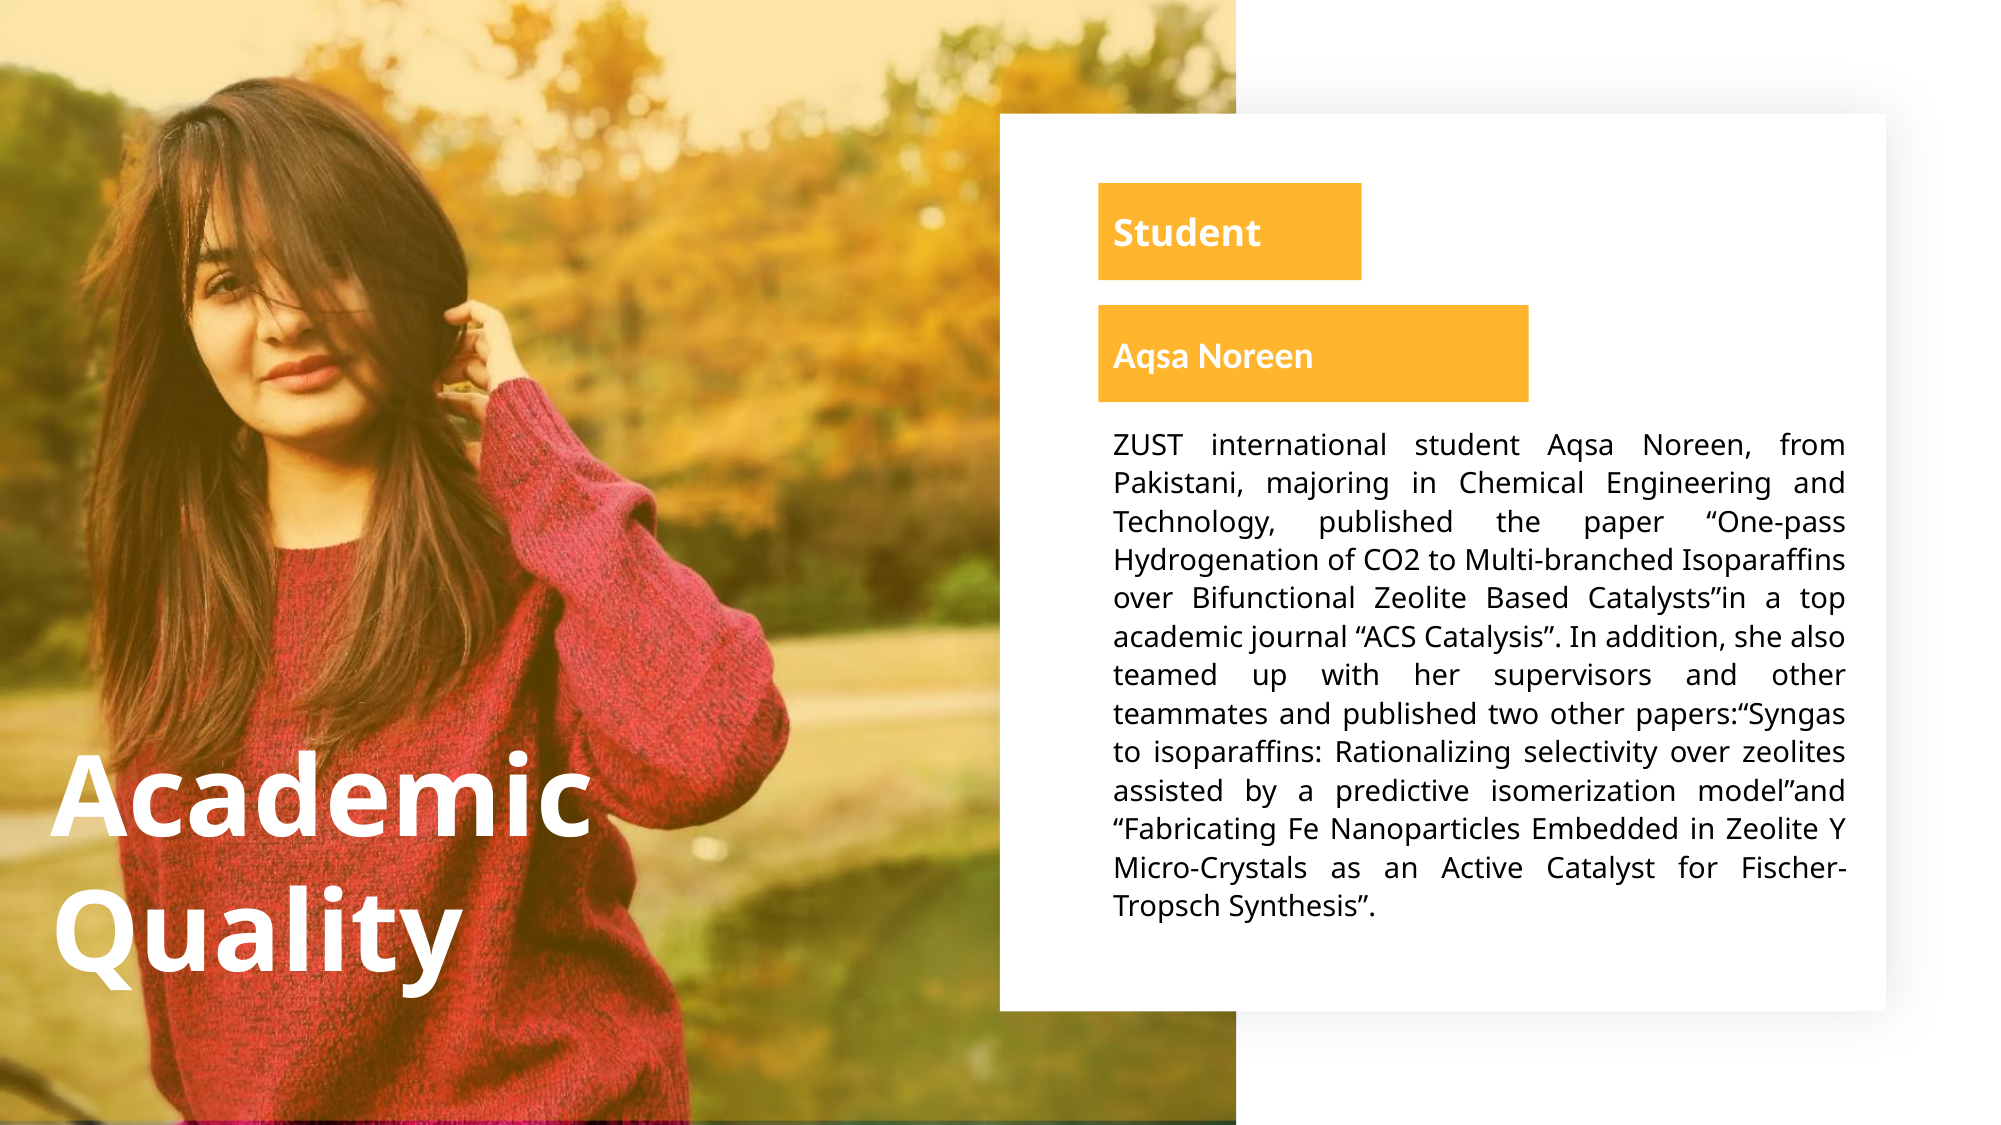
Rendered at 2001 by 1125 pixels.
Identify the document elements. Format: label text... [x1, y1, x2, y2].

picture [0, 0, 1237, 1125]
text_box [1098, 183, 1529, 403]
text_box ZUST international student Aqsa Noreen, from Pakistani, majoring in Chemical Engineering and Technology, published the paper “One-pass Hydrogenation of CO2 to Multi-branched Isoparaffins over Bifunctional Zeolite Based Catalysts”in a top academic journal “ACS Catalysis”. In addition, she also teamed up with her supervisors and other teammates and published two other papers:“Syngas to isoparaffins: Rationalizing selectivity over zeolites assisted by a predictive isomerization model”and “Fabricating Fe Nanoparticles Embedded in Zeolite Y Micro-Crystals as an Active Catalyst for Fischer-Tropsch Synthesis”. [1236, 415, 1862, 969]
text_box [1236, 113, 1887, 1012]
